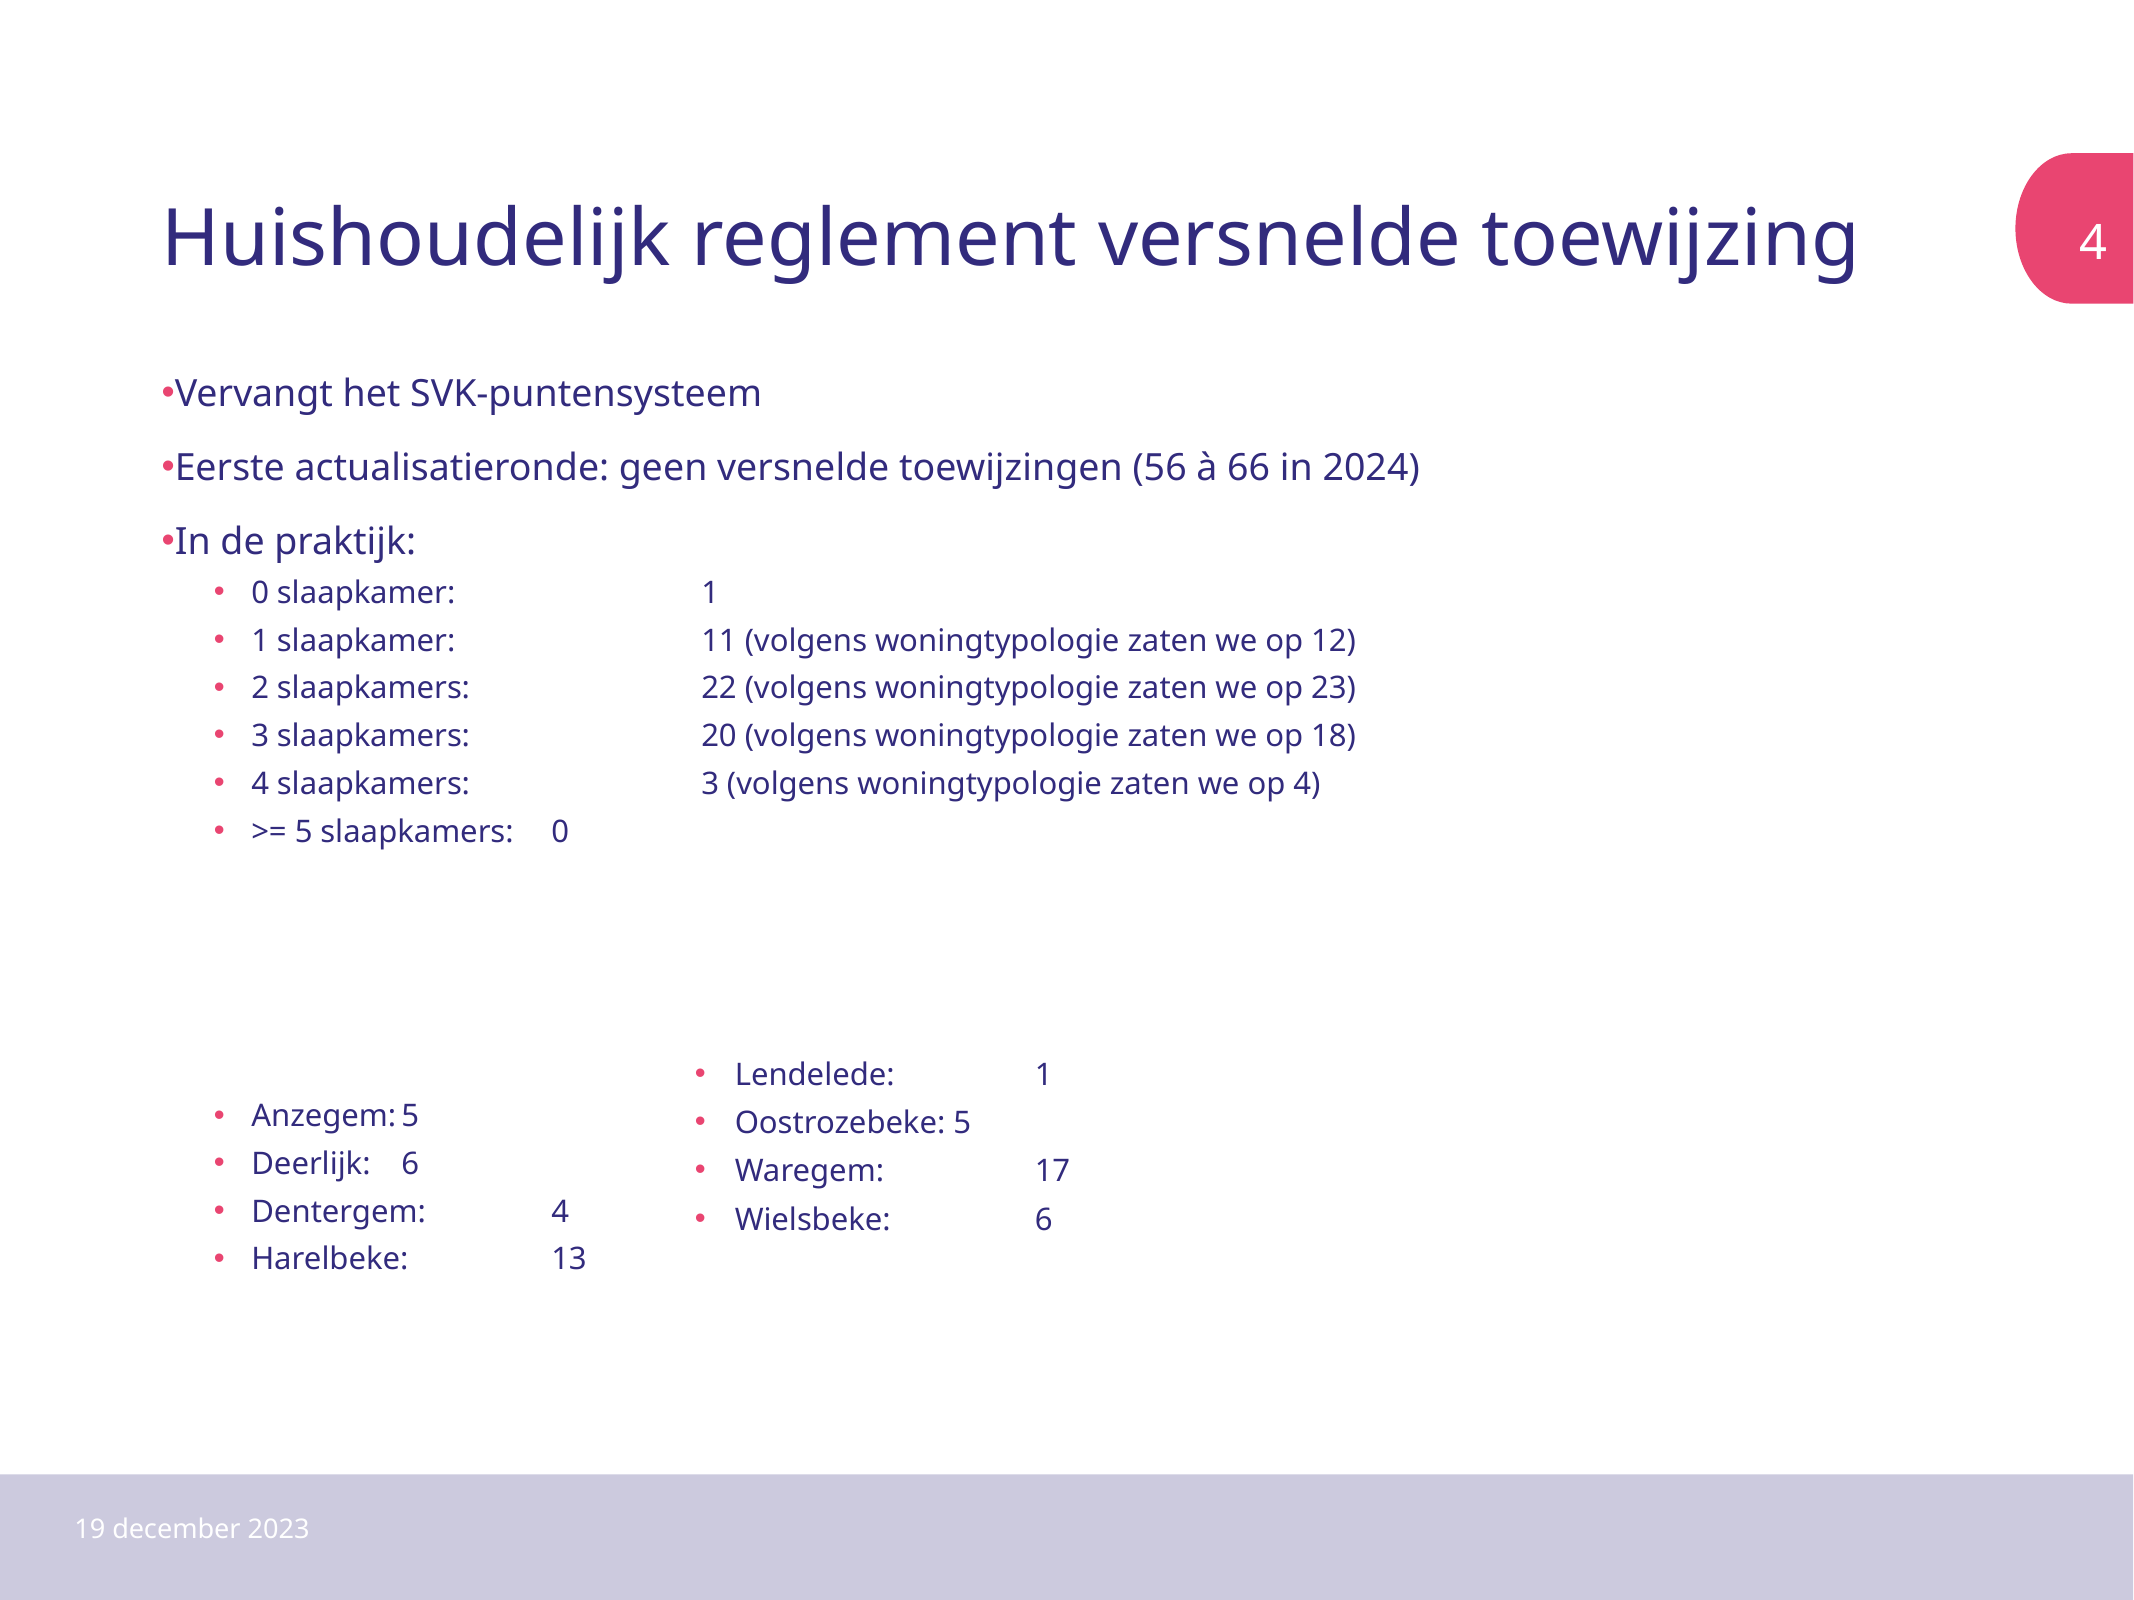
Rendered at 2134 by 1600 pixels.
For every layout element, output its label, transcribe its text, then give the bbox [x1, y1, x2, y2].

slide_number 4 [2015, 197, 2109, 283]
text_box Lendelede: 1 Oostrozebeke: 5 Waregem: 17 Wielsbeke: 6 [599, 1046, 1226, 1244]
title Huishoudelijk reglement versnelde toewijzing [146, 85, 1987, 352]
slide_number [59, 1484, 540, 1570]
list Vervangt het SVK-puntensysteem Eerste actualisatieronde: geen versnelde toewijzingen (56 à 66 in 2024) In de praktijk: 0 slaapkamer: 1 1 slaapkamer: 11 (volgens woningtypologie zaten we op 12) 2 slaapkamers: 22 (volgens woningtypologie zaten we op 23) 3 slaapkamers: 20 (volgens woningtypologie zaten we op 18) 4 slaapkamers: 3 (volgens woningtypologie zaten we op 4) >= 5 slaapkamers: 0 Anzegem: 5 Deerlijk: 6 Dentergem: 4 Harelbeke: 13 [146, 352, 1987, 1369]
